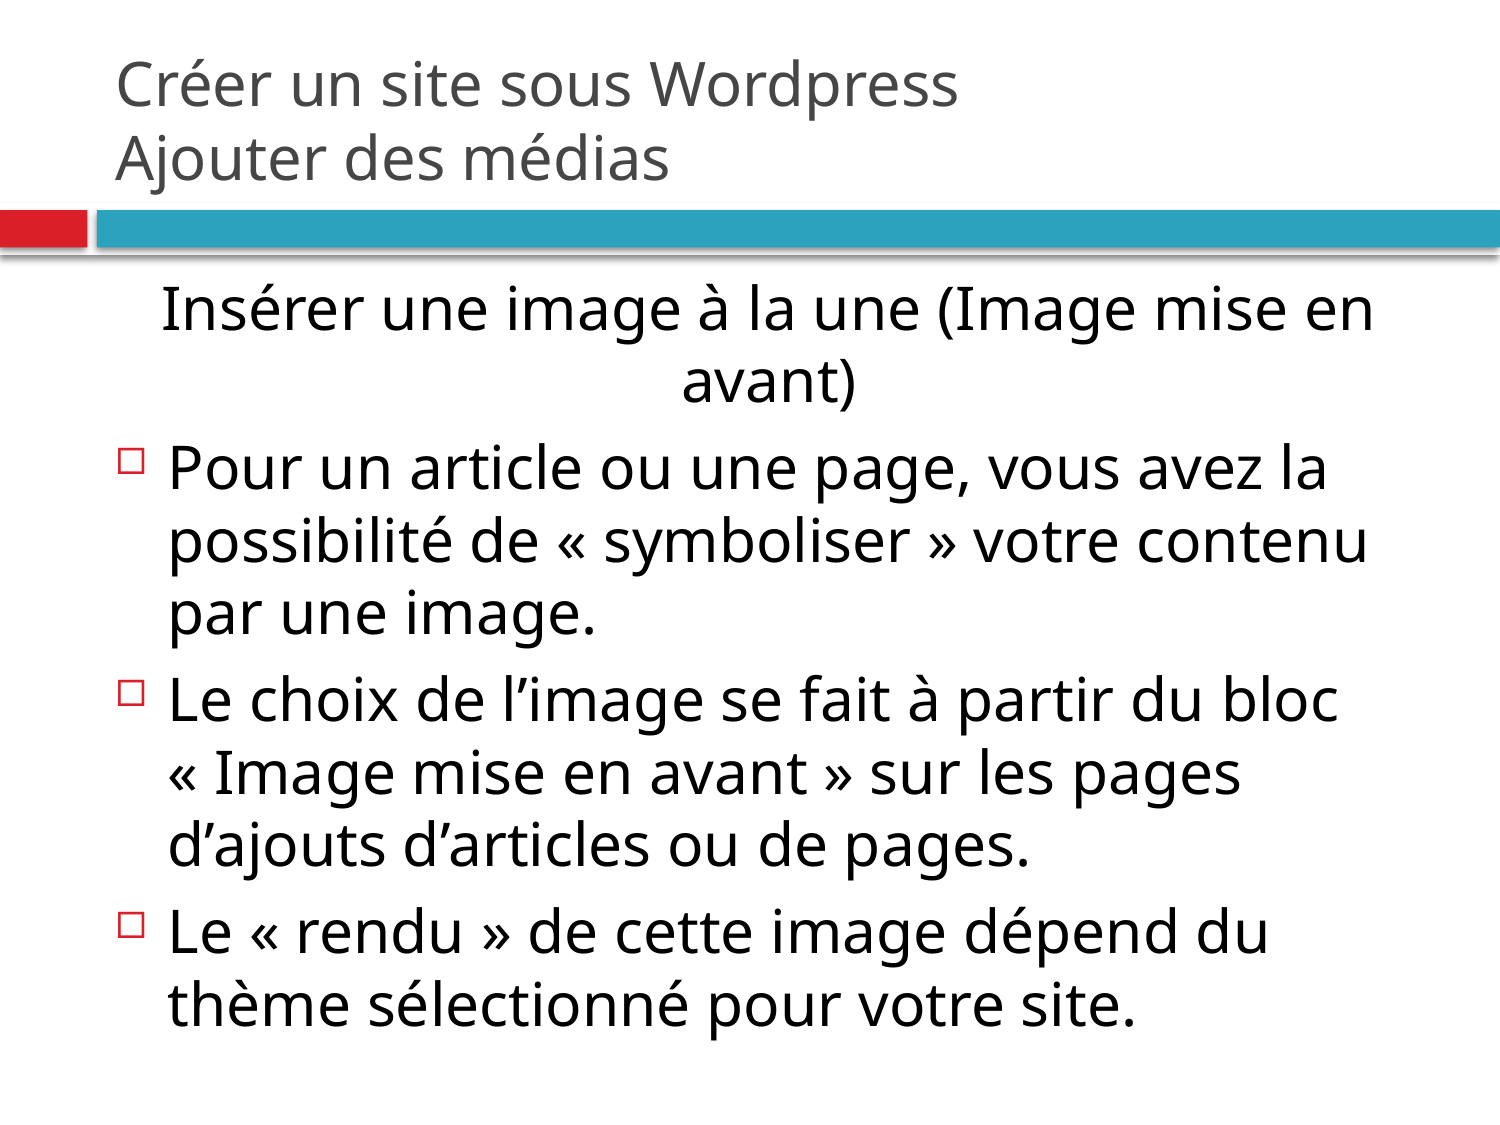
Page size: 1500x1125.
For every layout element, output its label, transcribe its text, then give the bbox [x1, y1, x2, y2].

list Insérer une image à la une (Image mise en avant) Pour un article ou une page, vous avez la possibilité de « symboliser » votre contenu par une image. Le choix de l’image se fait à partir du bloc « Image mise en avant » sur les pages d’ajouts d’articles ou de pages. Le « rendu » de cette image dépend du thème sélectionné pour votre site. [100, 262, 1438, 1000]
title Créer un site sous Wordpress Ajouter des médias [100, 37, 1438, 200]
